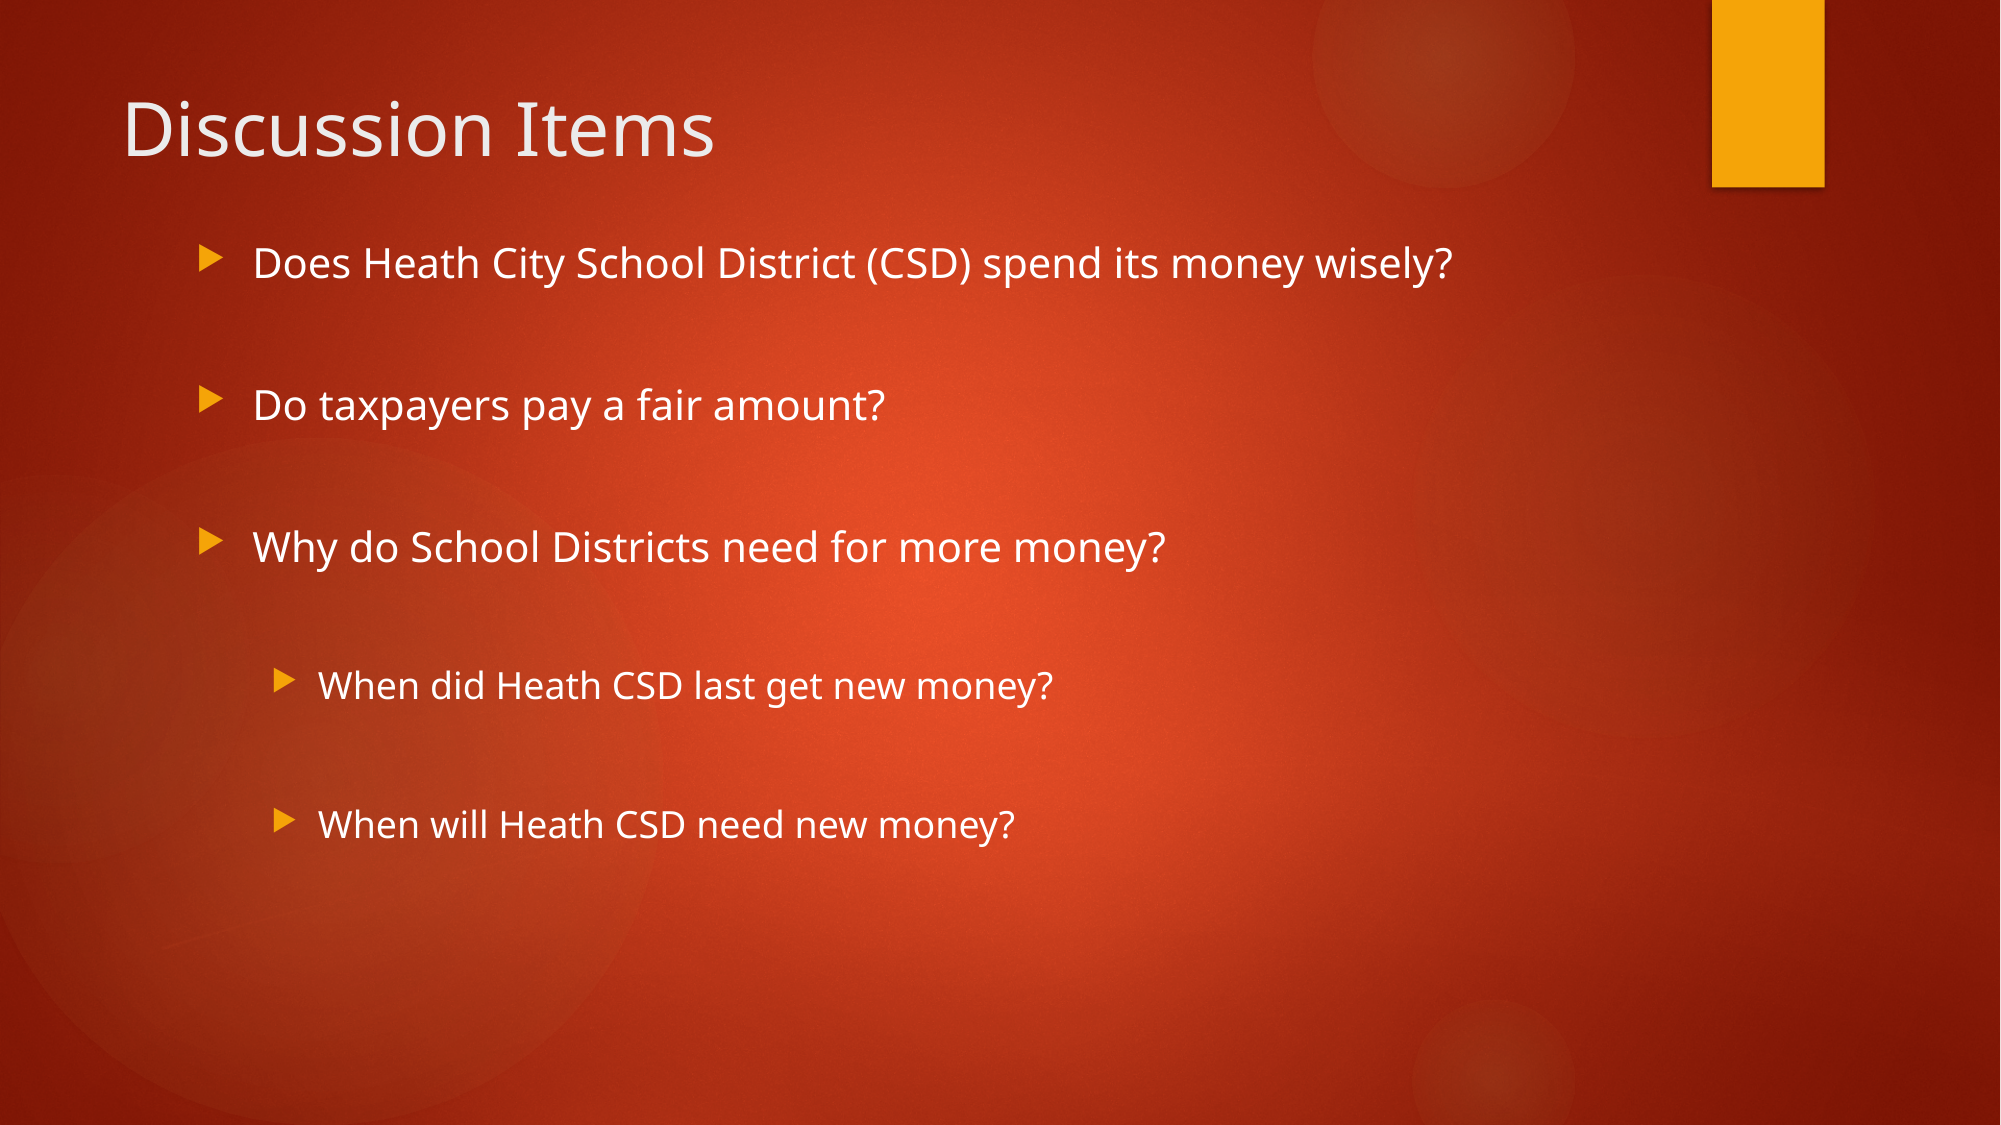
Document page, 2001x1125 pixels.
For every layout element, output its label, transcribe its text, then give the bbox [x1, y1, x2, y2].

list Does Heath City School District (CSD) spend its money wisely? Do taxpayers pay a fair amount? Why do School Districts need for more money? When did Heath CSD last get new money? When will Heath CSD need new money? [181, 229, 1649, 1025]
title Discussion Items [106, 74, 1649, 304]
